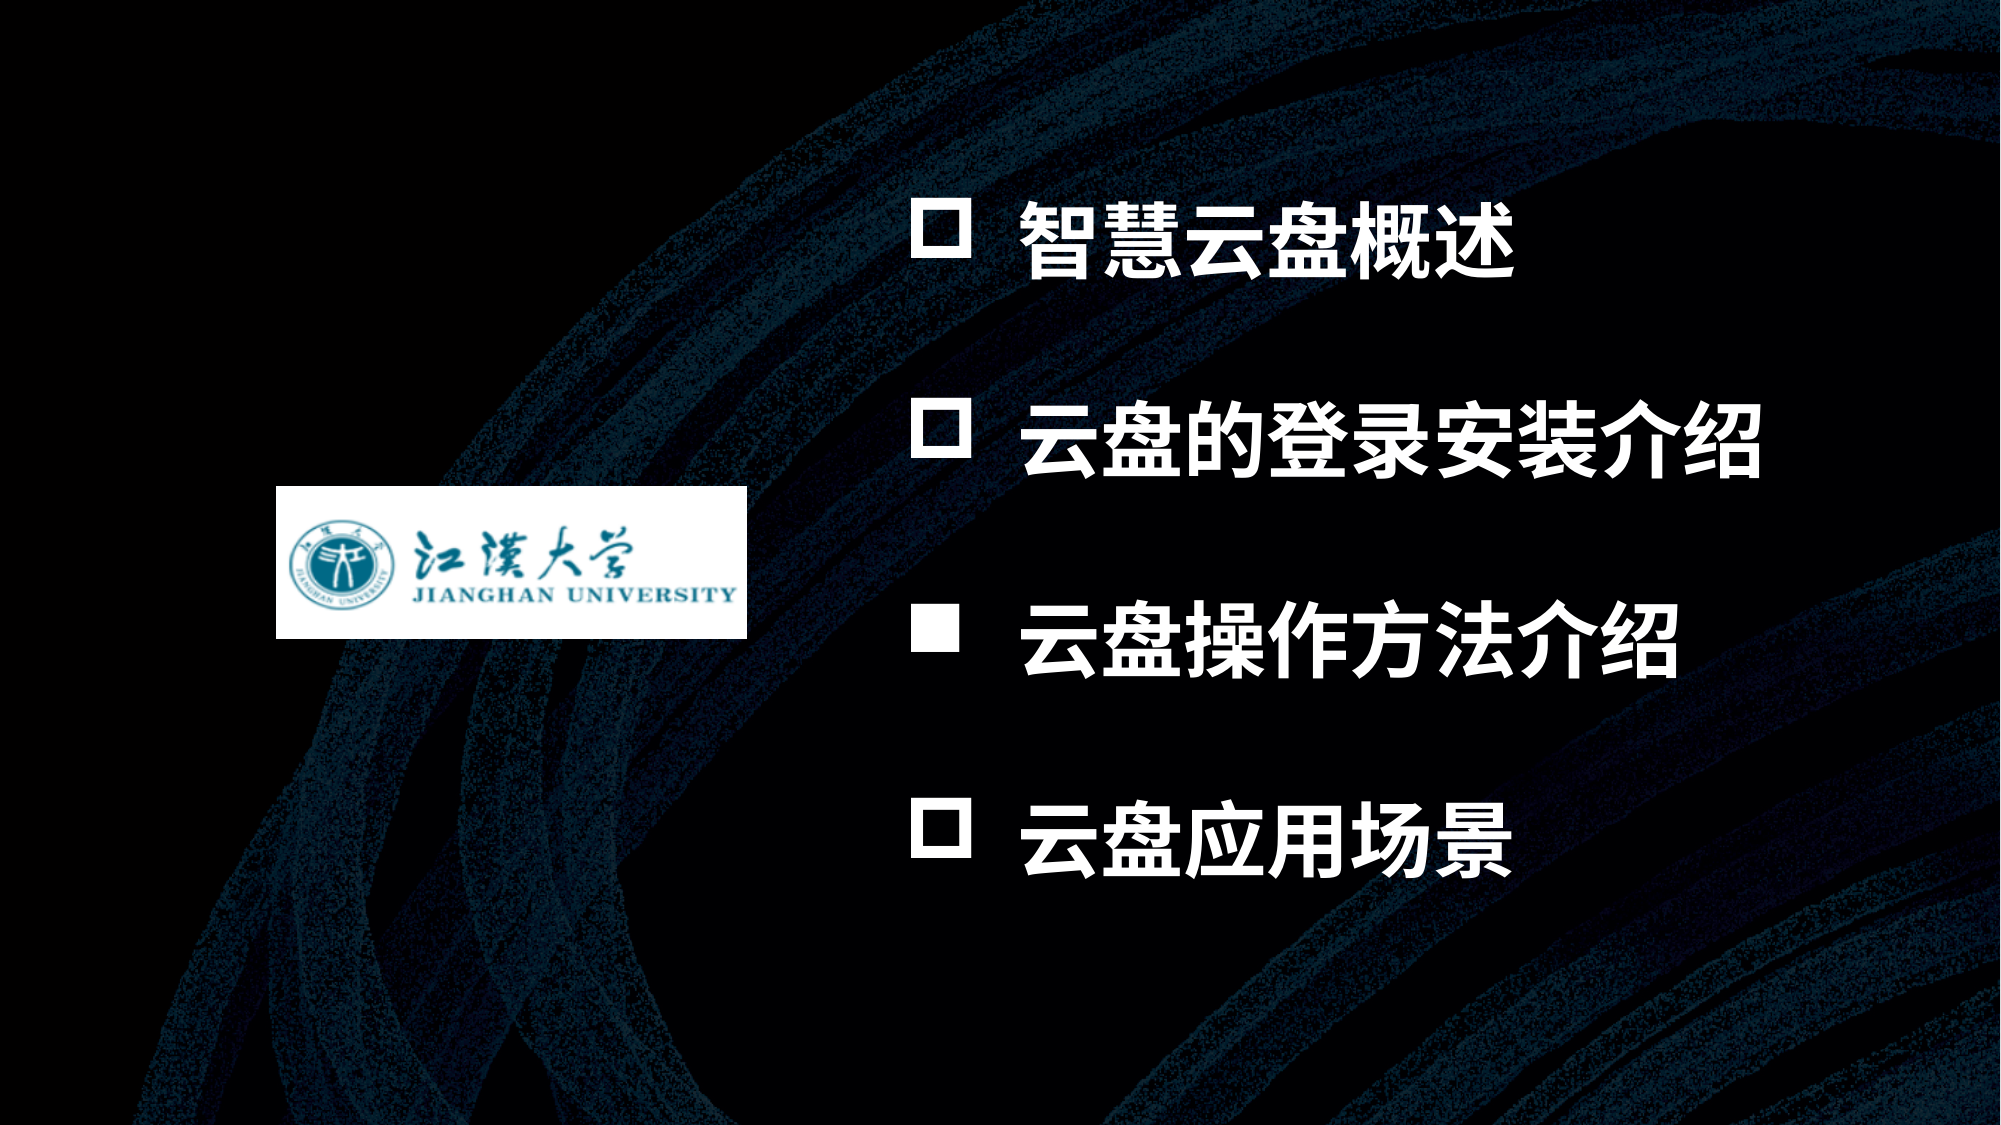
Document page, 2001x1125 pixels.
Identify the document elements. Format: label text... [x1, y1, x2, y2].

text_box 智慧云盘概述 云盘的登录安装介绍 云盘操作方法介绍 云盘应用场景 [889, 181, 1969, 931]
picture [0, 0, 2001, 1125]
